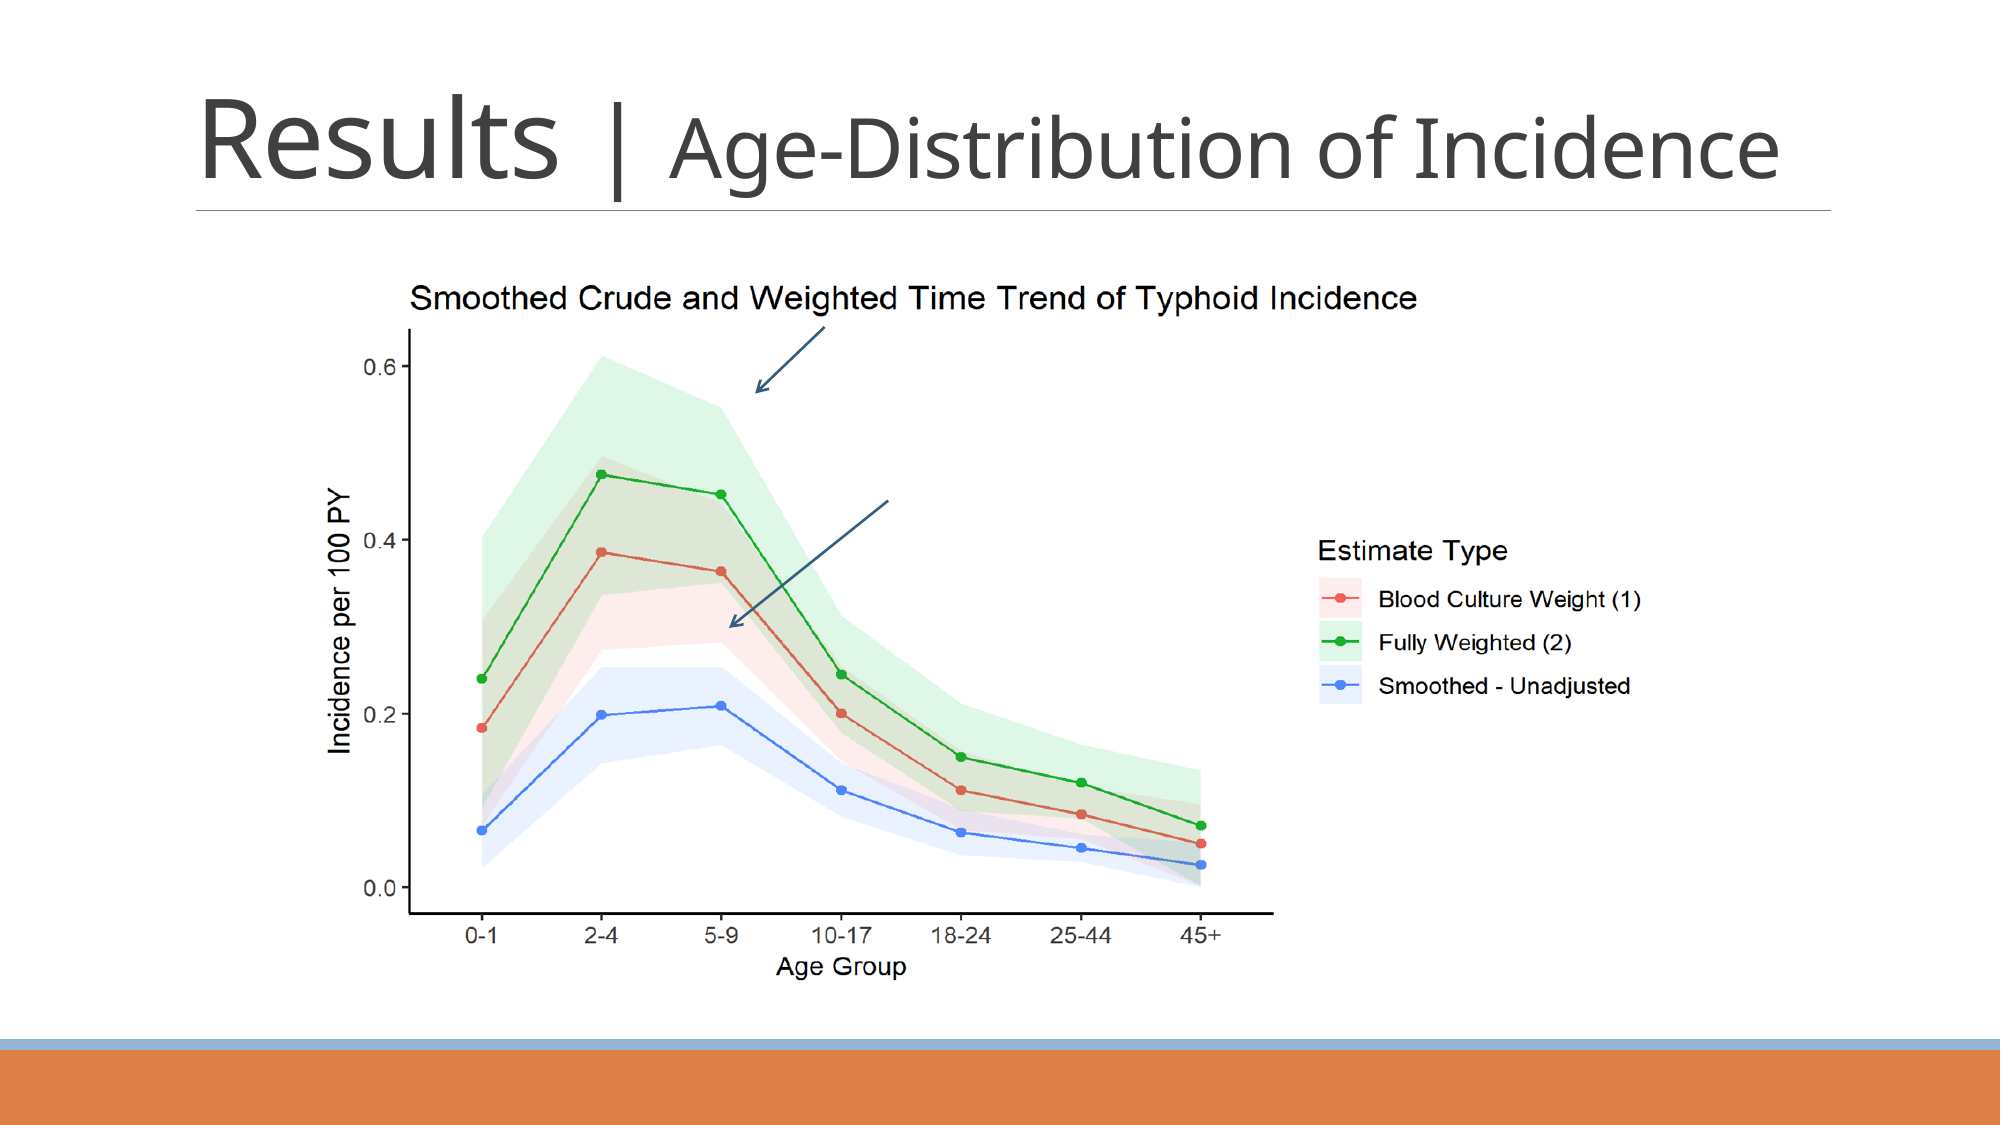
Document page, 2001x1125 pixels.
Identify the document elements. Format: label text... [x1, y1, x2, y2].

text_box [754, 326, 826, 395]
picture [311, 271, 1671, 995]
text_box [728, 500, 889, 629]
title Results | Age-Distribution of Incidence [180, 47, 1830, 209]
